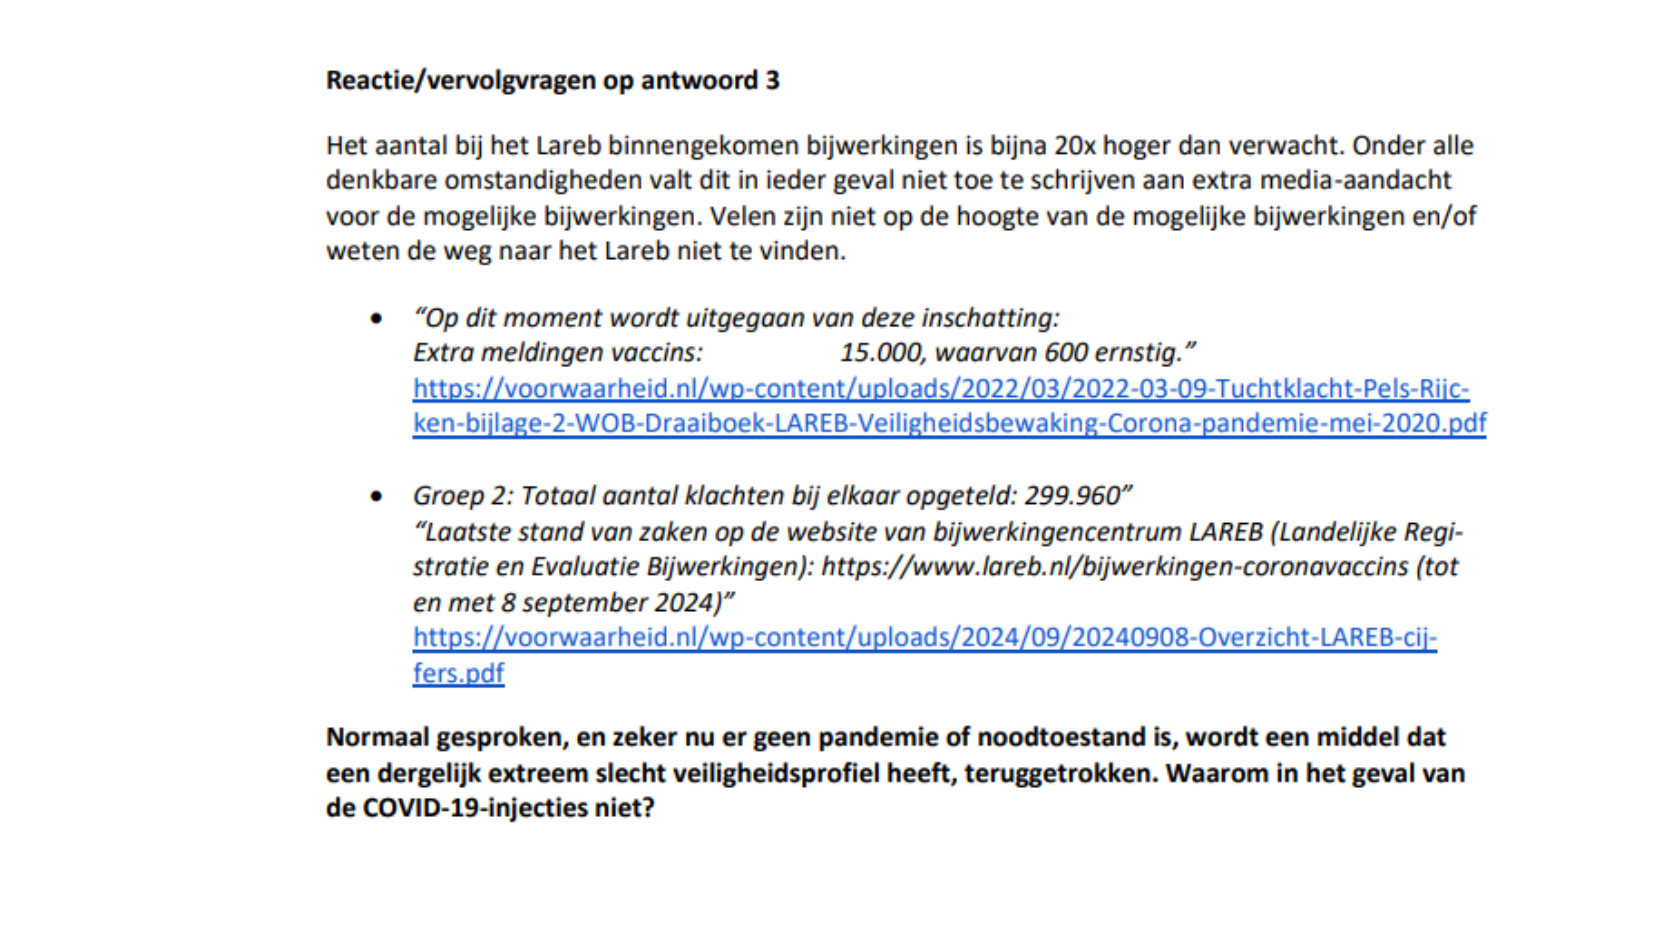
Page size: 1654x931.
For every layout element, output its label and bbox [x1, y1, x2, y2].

picture [271, 46, 1518, 832]
